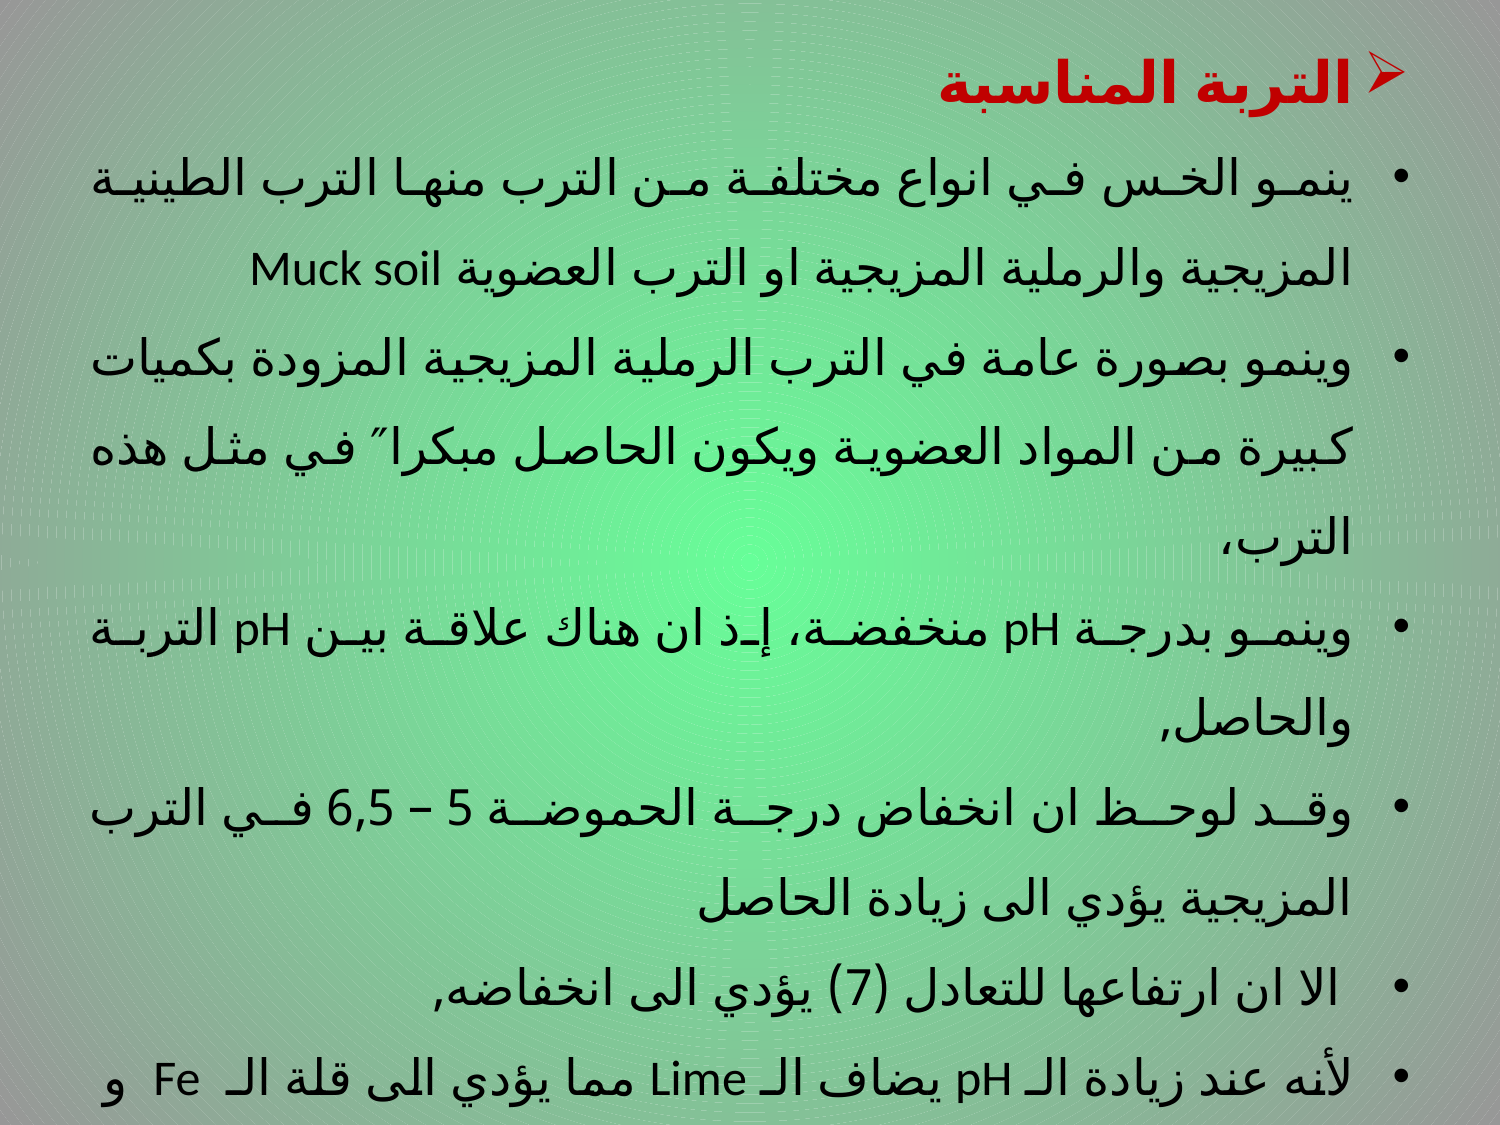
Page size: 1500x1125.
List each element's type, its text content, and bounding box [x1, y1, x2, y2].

list التربة المناسبة ينمو الخس في انواع مختلفة من الترب منها الترب الطينية المزيجية والرملية المزيجية او الترب العضوية Muck soil وينمو بصورة عامة في الترب الرملية المزيجية المزودة بكميات كبيرة من المواد العضوية ويكون الحاصل مبكرا″ في مثل هذه الترب، وينمو بدرجة pH منخفضة، إذ ان هناك علاقة بين pH التربة والحاصل, وقد لوحظ ان انخفاض درجة الحموضة 5 – 6,5 في الترب المزيجية يؤدي الى زيادة الحاصل الا ان ارتفاعها للتعادل (7) يؤدي الى انخفاضه, لأنه عند زيادة الـ pH يضاف الـ Lime مما يؤدي الى قلة الـ Fe و Mn مما يسبب قلة الحاصل....................... يتبع [75, 37, 1425, 1075]
